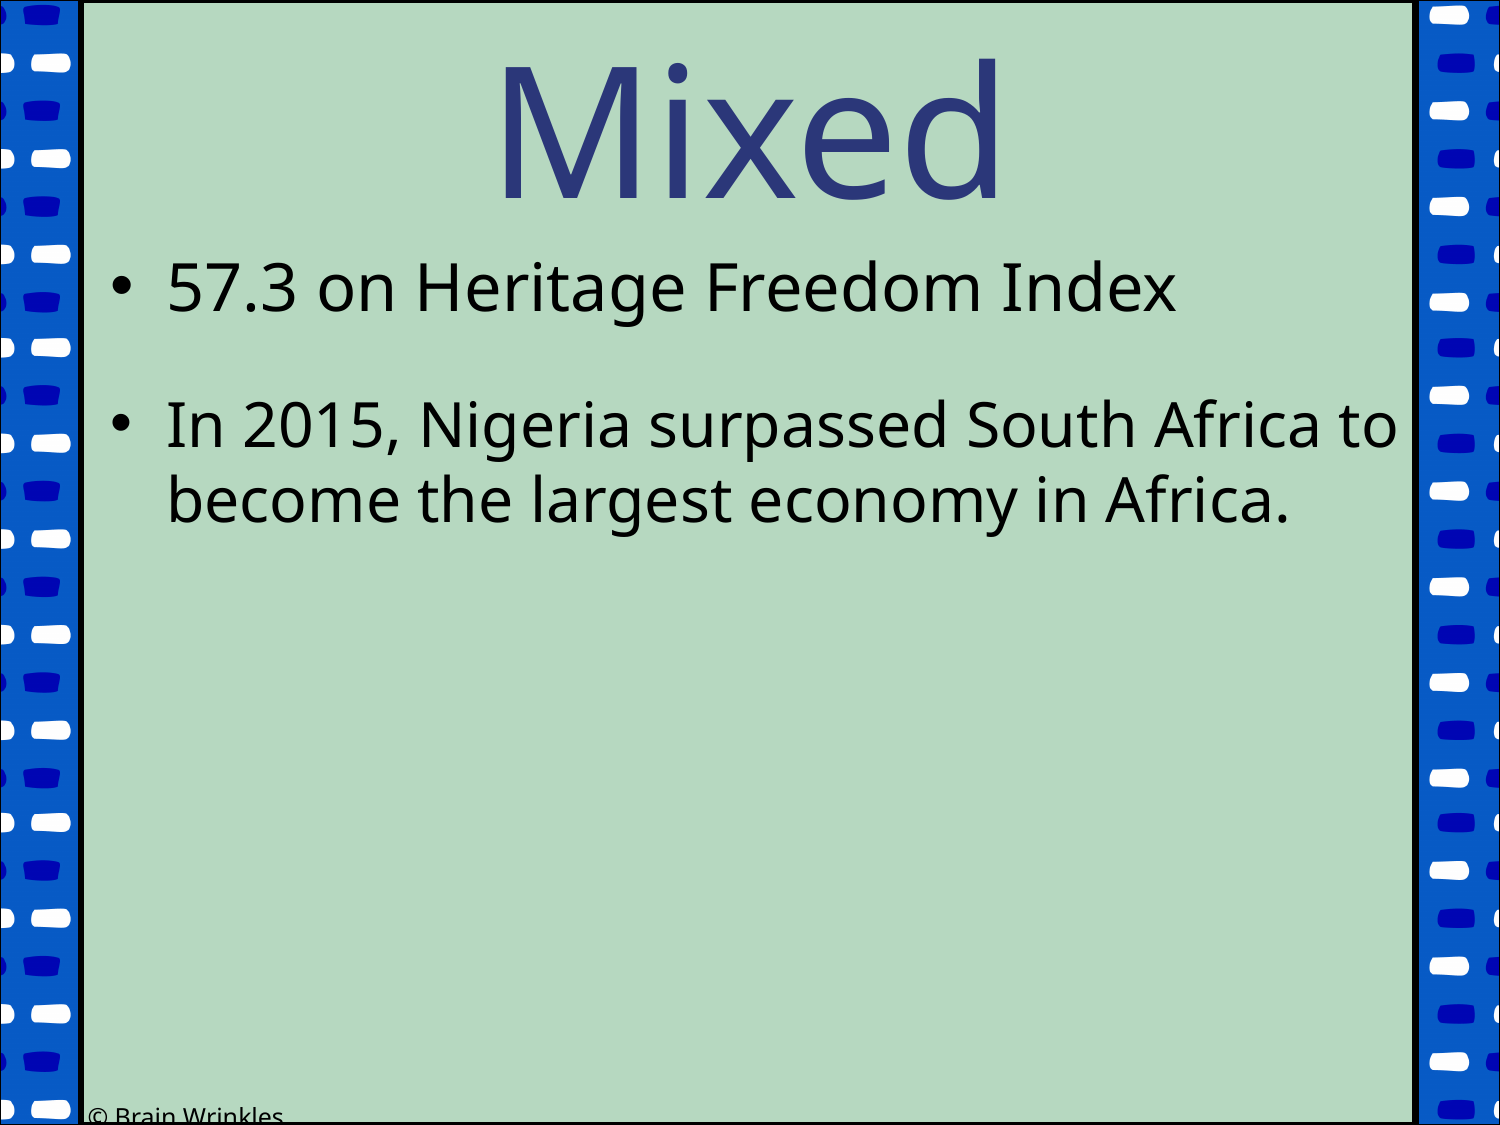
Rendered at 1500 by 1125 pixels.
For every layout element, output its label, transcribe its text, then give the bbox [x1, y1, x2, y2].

text_box Mixed [477, 9, 1023, 242]
text_box 57.3 on Heritage Freedom Index In 2015, Nigeria surpassed South Africa to become the largest economy in Africa. [95, 237, 1416, 936]
text_box [0, 0, 80, 1125]
text_box [80, 0, 1417, 1125]
text_box [1417, 0, 1500, 1125]
text_box © Brain Wrinkles [72, 1093, 508, 1125]
